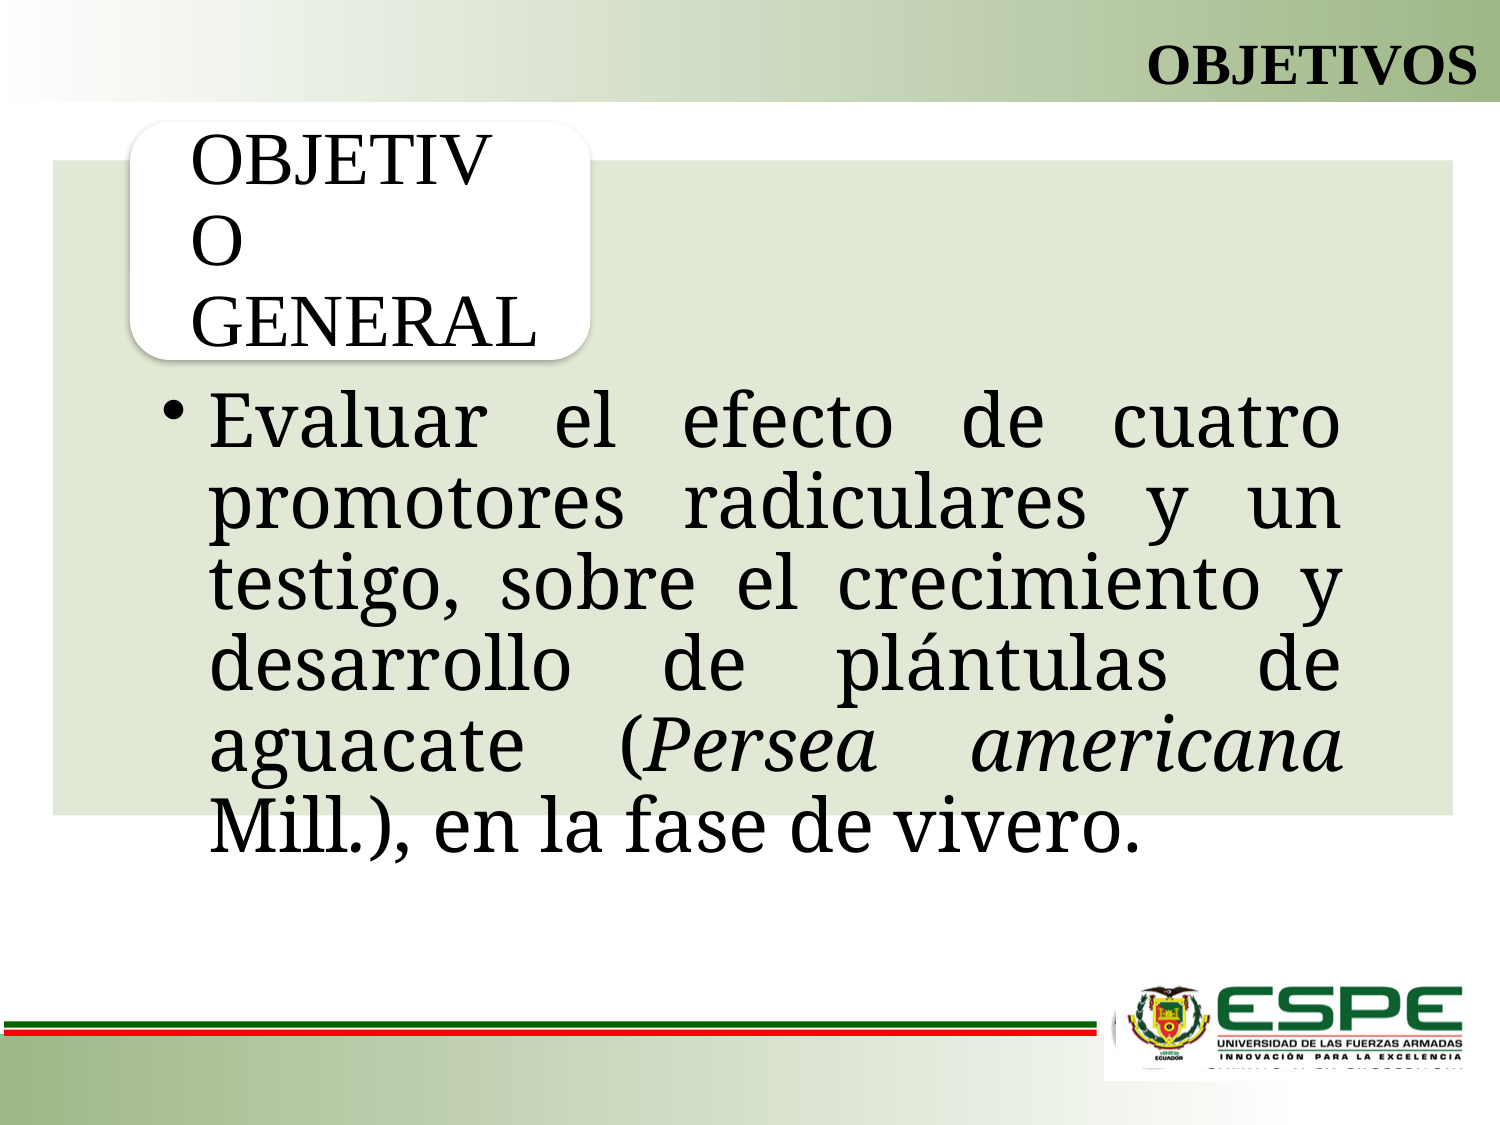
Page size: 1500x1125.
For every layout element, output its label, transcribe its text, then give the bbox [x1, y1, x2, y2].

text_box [52, 121, 1454, 911]
title OBJETIVOS [144, 19, 1495, 125]
picture [1104, 975, 1483, 1081]
